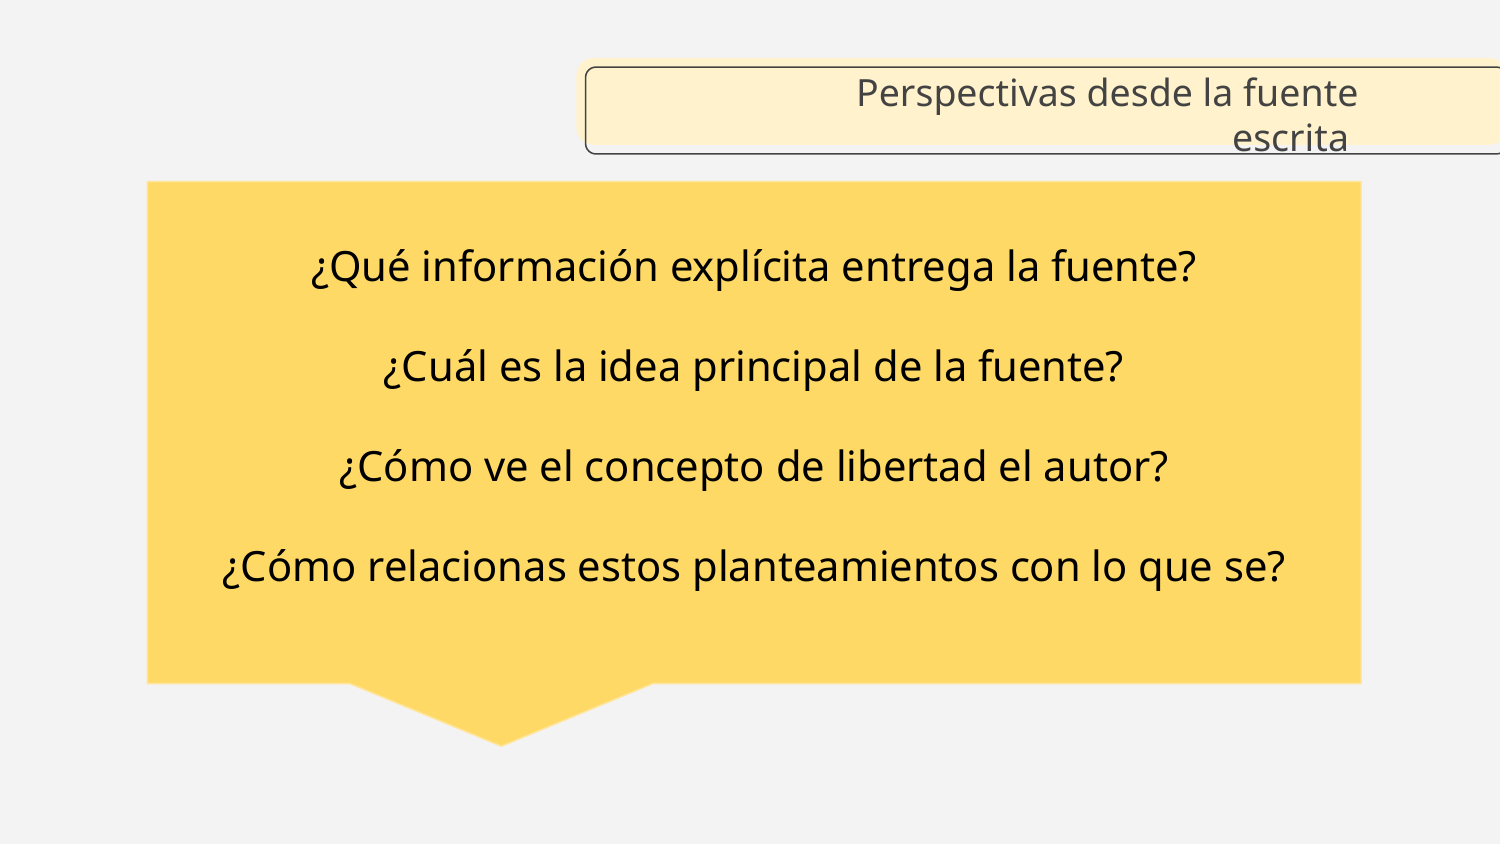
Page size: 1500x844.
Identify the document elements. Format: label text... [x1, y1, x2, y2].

title Perspectivas desde la fuente escrita [758, 75, 1374, 154]
text_box ¿Qué información explícita entrega la fuente? ¿Cuál es la idea principal de la fuente? ¿Cómo ve el concepto de libertad el autor? ¿Cómo relacionas estos planteamientos con lo que se? [147, 181, 1362, 747]
